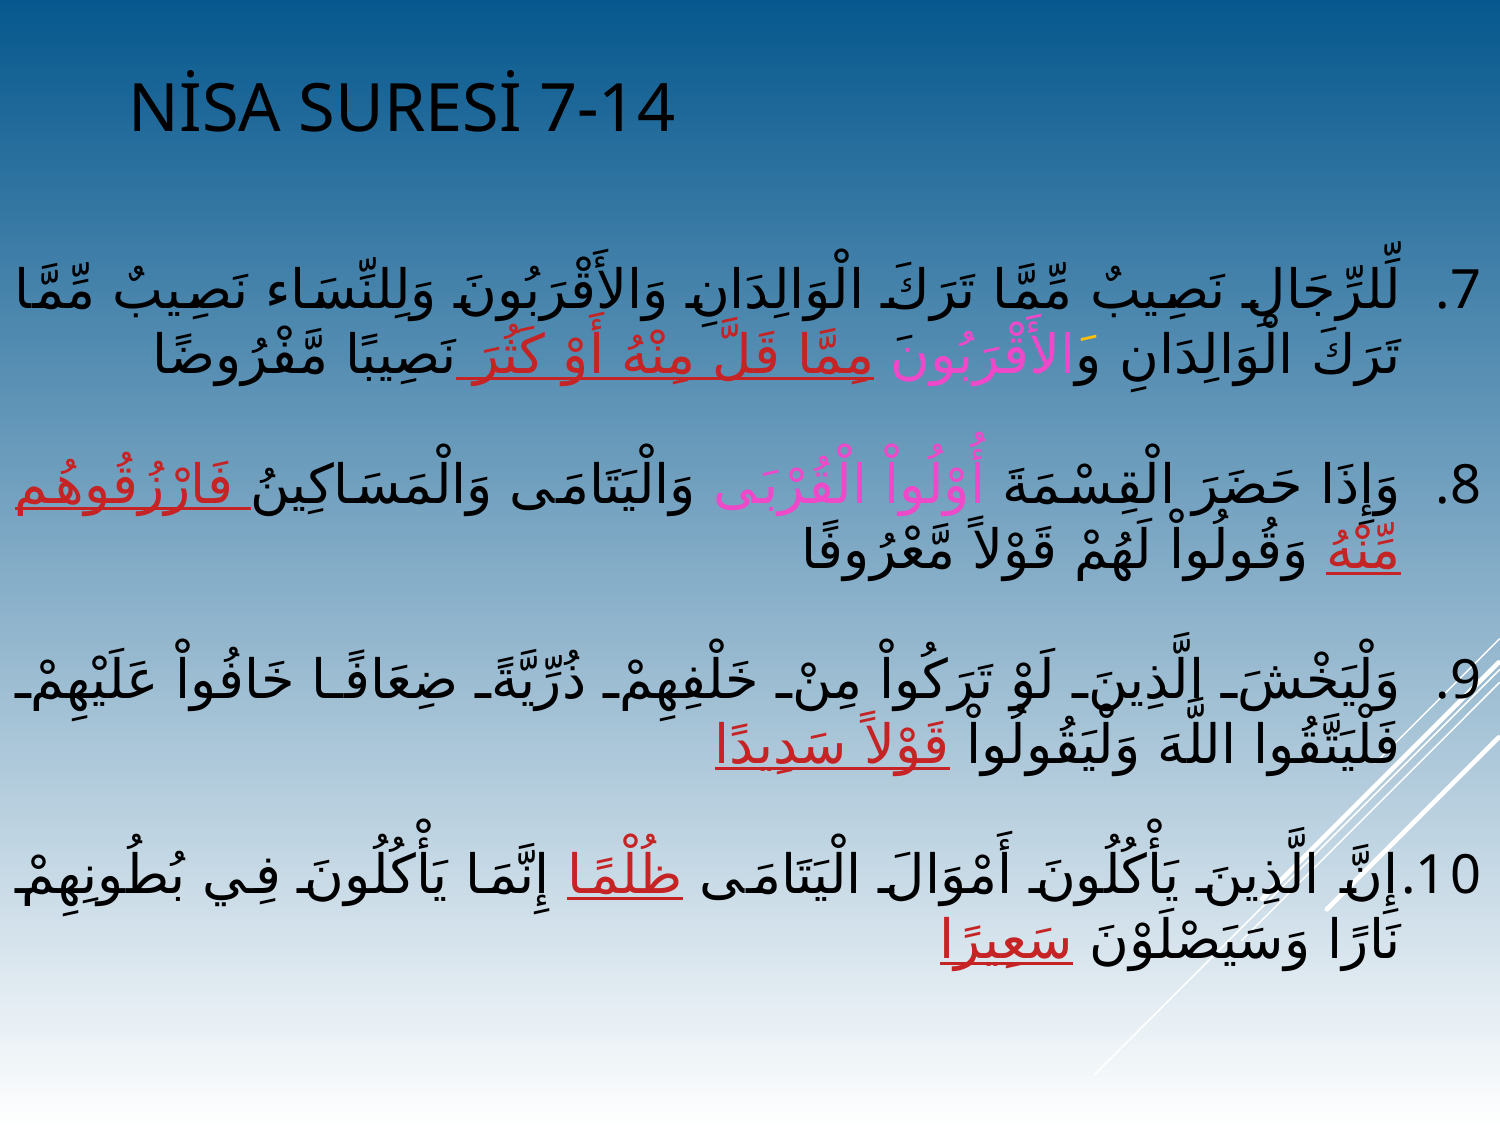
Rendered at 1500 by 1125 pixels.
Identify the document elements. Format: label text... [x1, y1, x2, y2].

list لِّلرِّجَالِ نَصِيبٌ مِّمَّا تَرَكَ الْوَالِدَانِ وَالأَقْرَبُونَ وَلِلنِّسَاء نَصِيبٌ مِّمَّا تَرَكَ الْوَالِدَانِ وَالأَقْرَبُونَ مِمَّا قَلَّ مِنْهُ أَوْ كَثُرَ نَصِيبًا مَّفْرُوضًا وَإِذَا حَضَرَ الْقِسْمَةَ أُوْلُواْ الْقُرْبَى وَالْيَتَامَى وَالْمَسَاكِينُ فَارْزُقُوهُم مِّنْهُ وَقُولُواْ لَهُمْ قَوْلاً مَّعْرُوفًا وَلْيَخْشَ الَّذِينَ لَوْ تَرَكُواْ مِنْ خَلْفِهِمْ ذُرِّيَّةً ضِعَافًا خَافُواْ عَلَيْهِمْ فَلْيَتَّقُوا اللَّهَ وَلْيَقُولُواْ قَوْلاً سَدِيدًا إِنَّ الَّذِينَ يَأْكُلُونَ أَمْوَالَ الْيَتَامَى ظُلْمًا إِنَّمَا يَأْكُلُونَ فِي بُطُونِهِمْ نَارًا وَسَيَصْلَوْنَ سَعِيرًا [0, 247, 1500, 977]
title Nisa suresi 7-14 [113, 18, 1387, 192]
